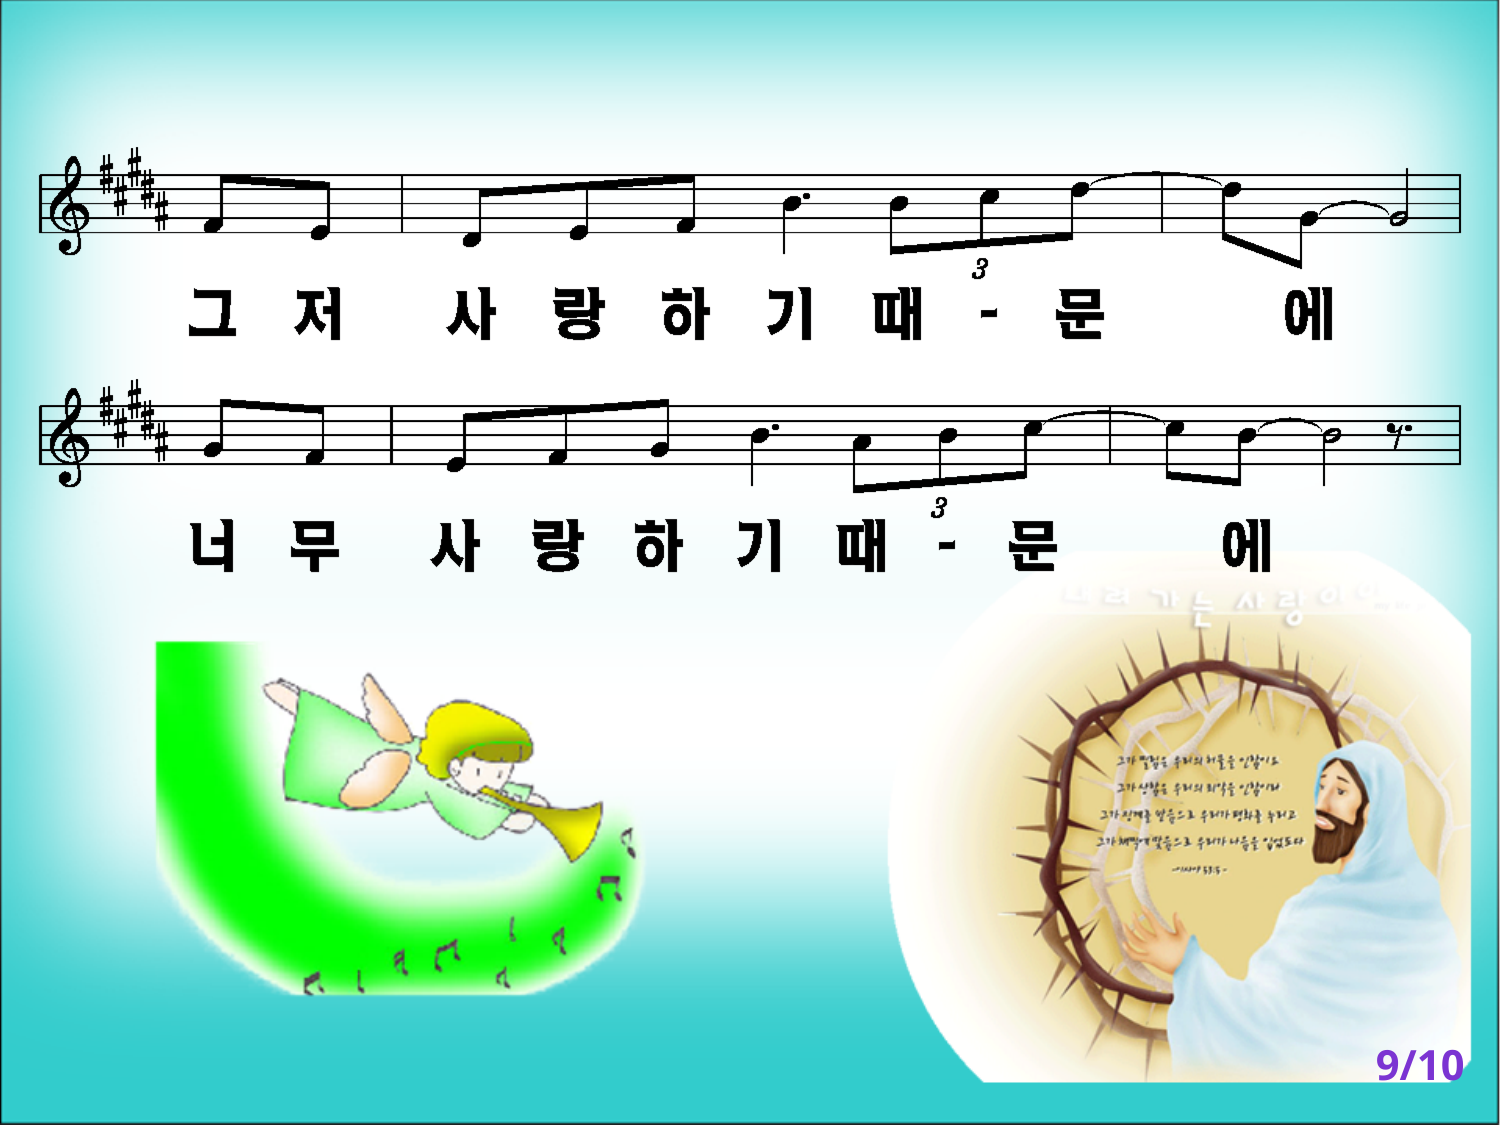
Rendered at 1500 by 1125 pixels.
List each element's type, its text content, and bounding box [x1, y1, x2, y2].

text_box 9/10 [1360, 1031, 1481, 1097]
picture [0, 0, 1500, 1125]
